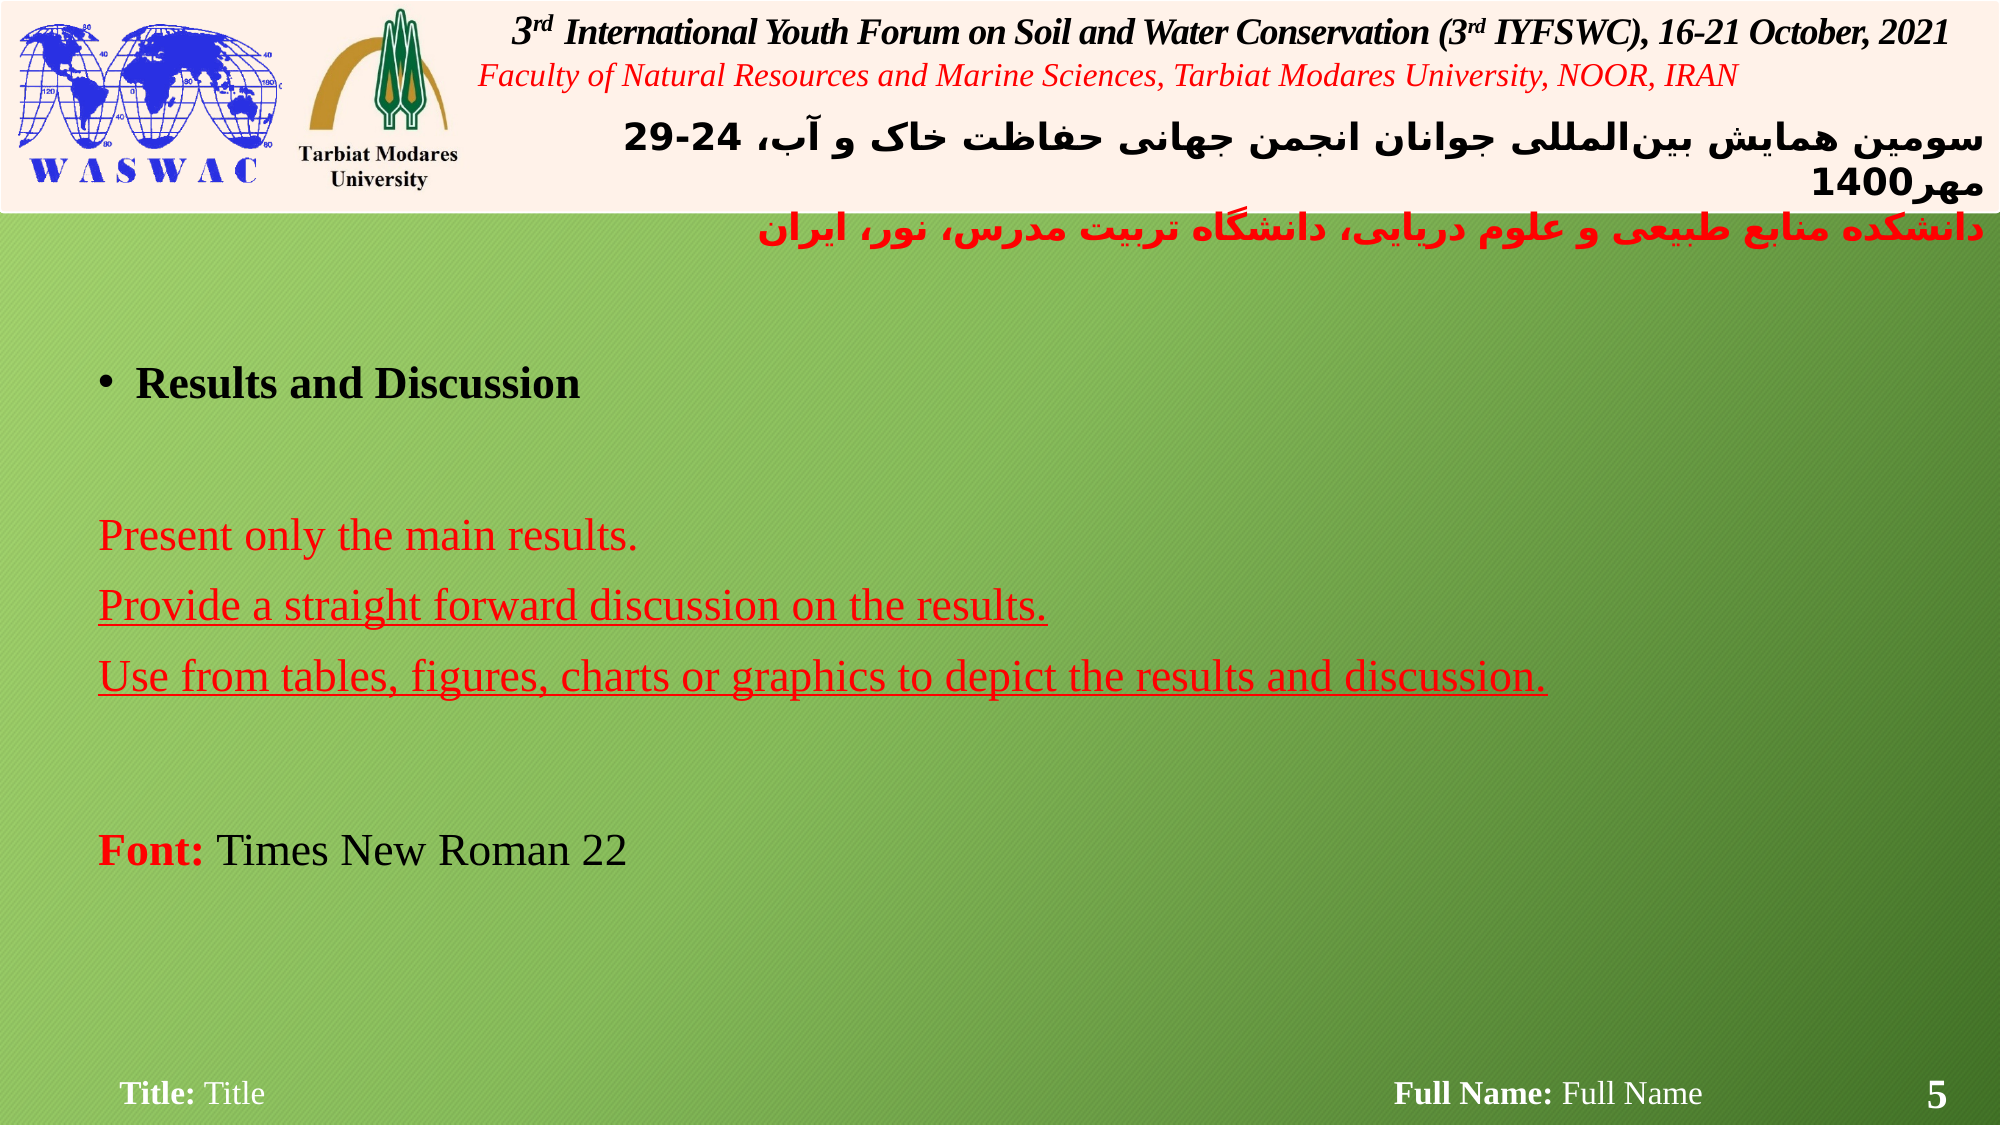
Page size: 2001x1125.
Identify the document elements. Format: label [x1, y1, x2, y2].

picture [0, 213, 2000, 1125]
text_box [0, 0, 2000, 213]
